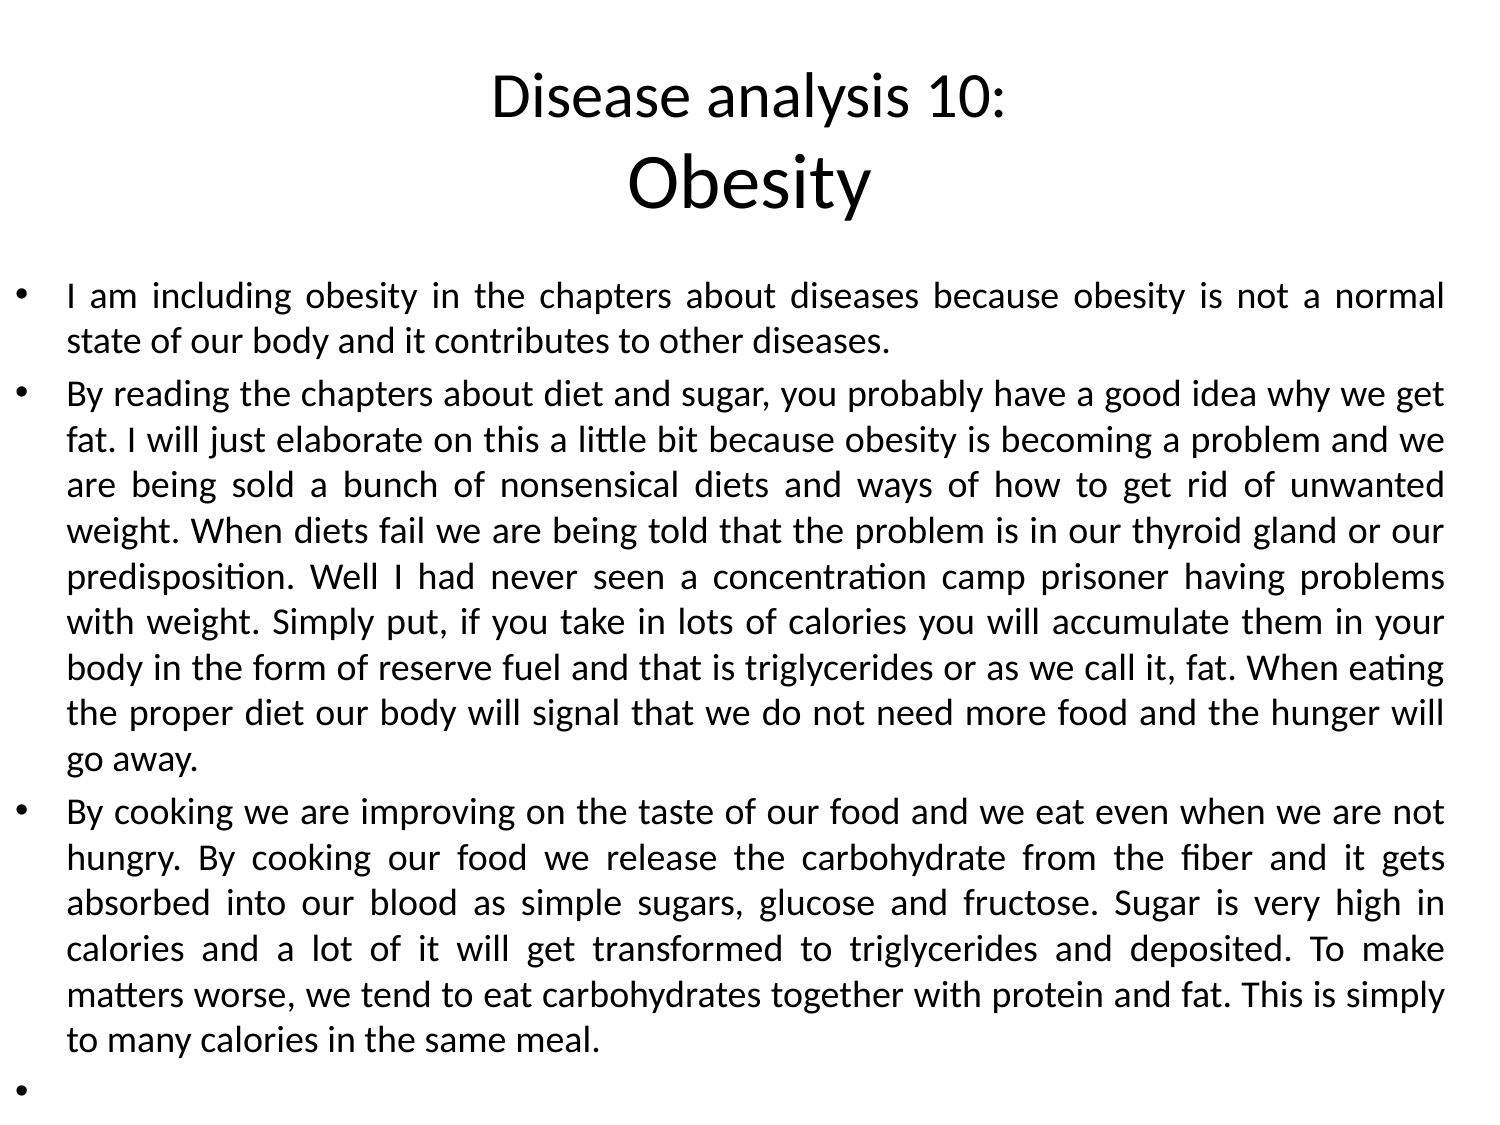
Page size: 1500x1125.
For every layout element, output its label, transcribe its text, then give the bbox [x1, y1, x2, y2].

title Disease analysis 10: Obesity [75, 45, 1425, 233]
list I am including obesity in the chapters about diseases because obesity is not a normal state of our body and it contributes to other diseases. By reading the chapters about diet and sugar, you probably have a good idea why we get fat. I will just elaborate on this a little bit because obesity is becoming a problem and we are being sold a bunch of nonsensical diets and ways of how to get rid of unwanted weight. When diets fail we are being told that the problem is in our thyroid gland or our predisposition. Well I had never seen a concentration camp prisoner having problems with weight. Simply put, if you take in lots of calories you will accumulate them in your body in the form of reserve fuel and that is triglycerides or as we call it, fat. When eating the proper diet our body will signal that we do not need more food and the hunger will go away. By cooking we are improving on the taste of our food and we eat even when we are not hungry. By cooking our food we release the carbohydrate from the fiber and it gets absorbed into our blood as simple sugars, glucose and fructose. Sugar is very high in calories and a lot of it will get transformed to triglycerides and deposited. To make matters worse, we tend to eat carbohydrates together with protein and fat. This is simply to many calories in the same meal. [0, 262, 1463, 1125]
